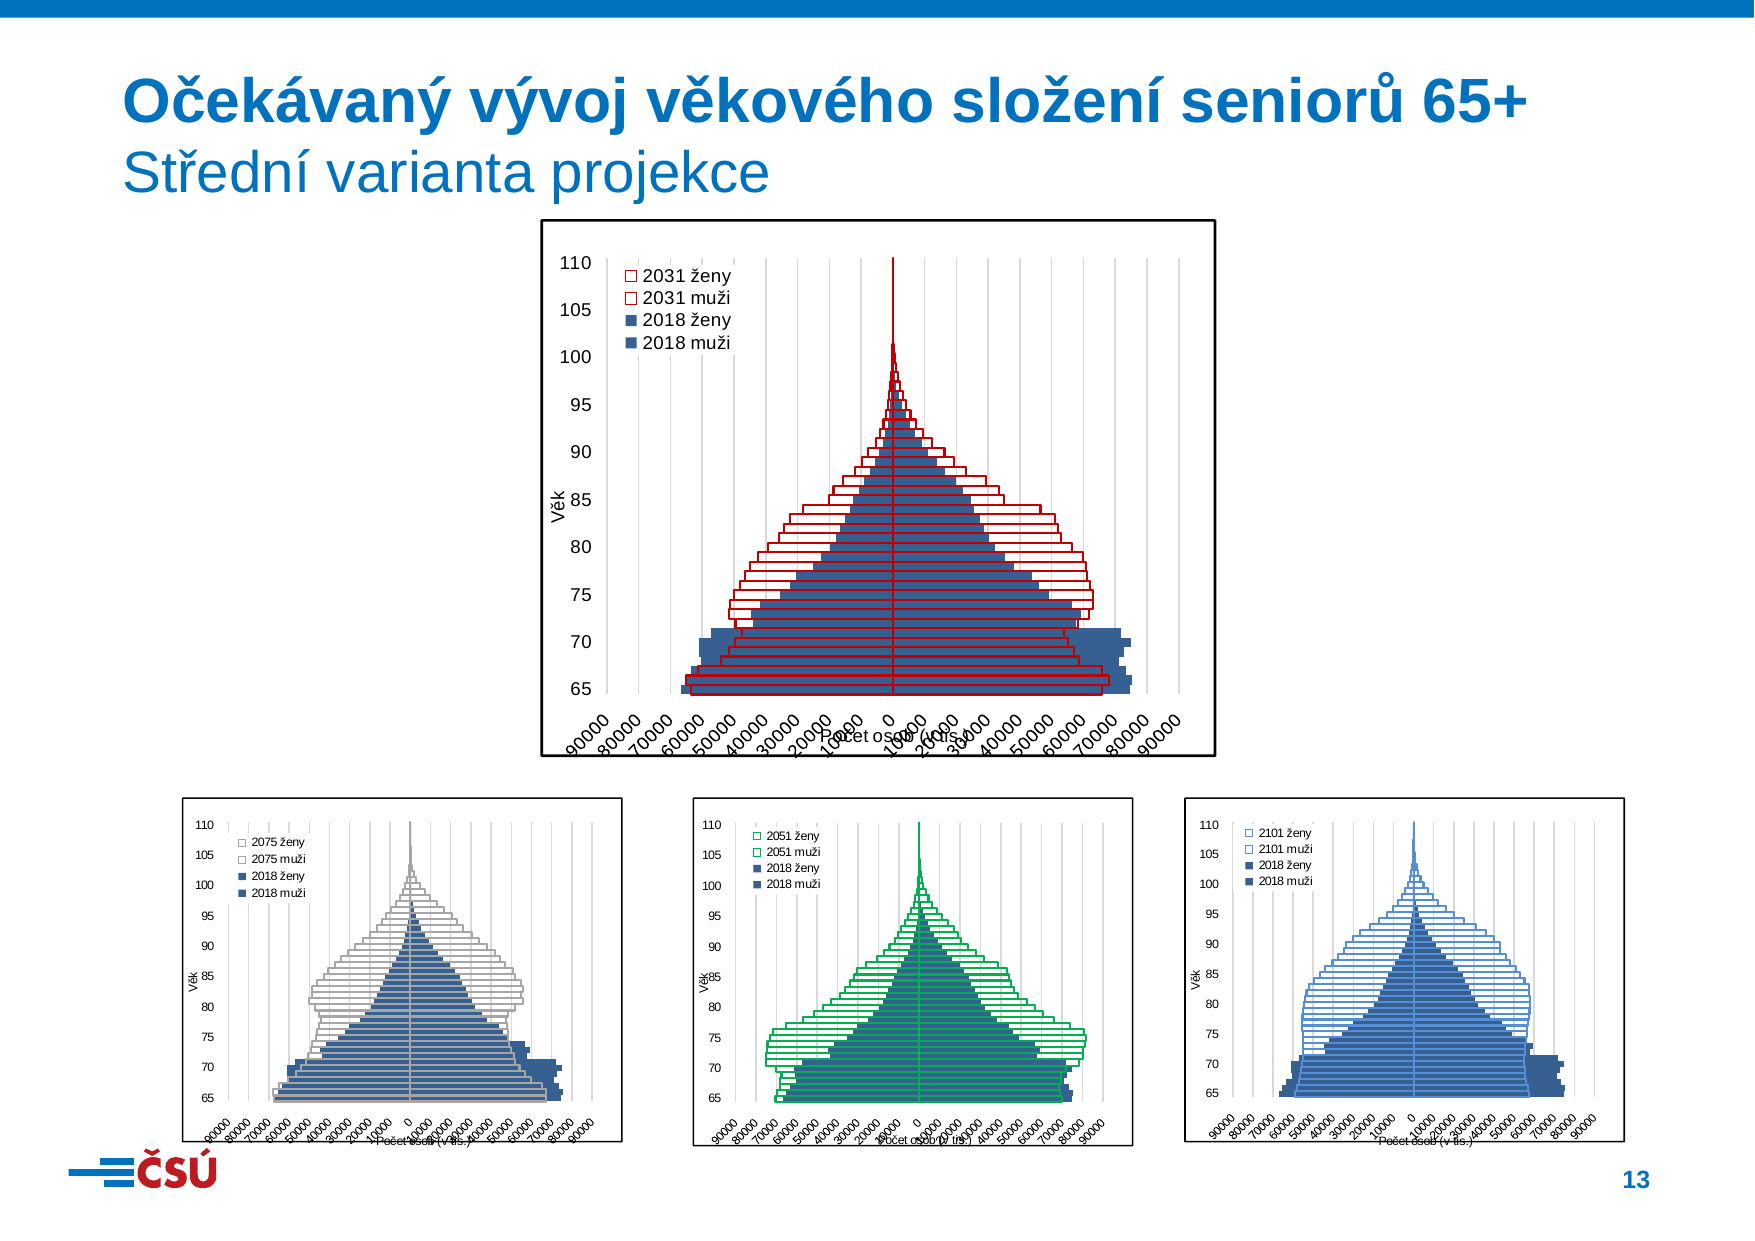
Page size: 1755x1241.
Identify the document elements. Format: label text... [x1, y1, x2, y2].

chart [181, 797, 624, 1152]
chart [1183, 797, 1626, 1152]
list Očekávaný vývoj věkového složení seniorů 65+ Střední varianta projekce [122, 59, 1635, 220]
chart [692, 797, 1134, 1152]
chart [540, 218, 1217, 763]
